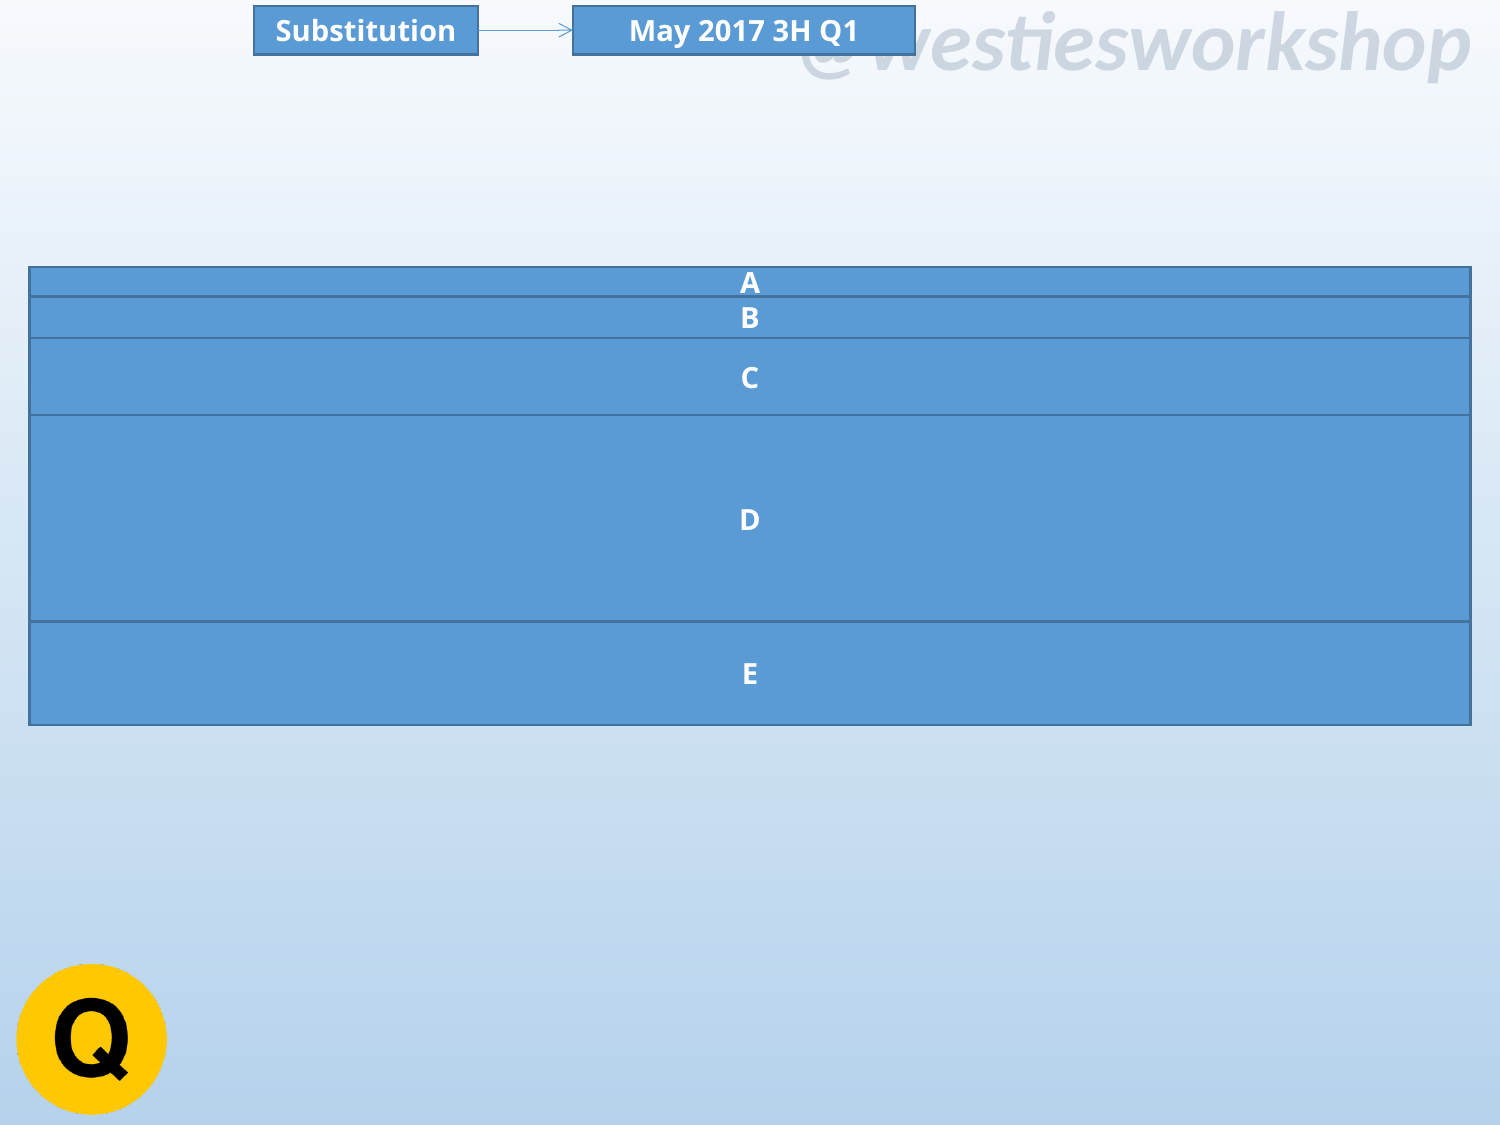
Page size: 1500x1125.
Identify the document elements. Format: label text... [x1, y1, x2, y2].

picture [0, 940, 191, 1125]
picture [29, 267, 1471, 725]
text_box May 2017 3H Q1 [572, 5, 916, 56]
text_box Substitution [253, 5, 479, 56]
